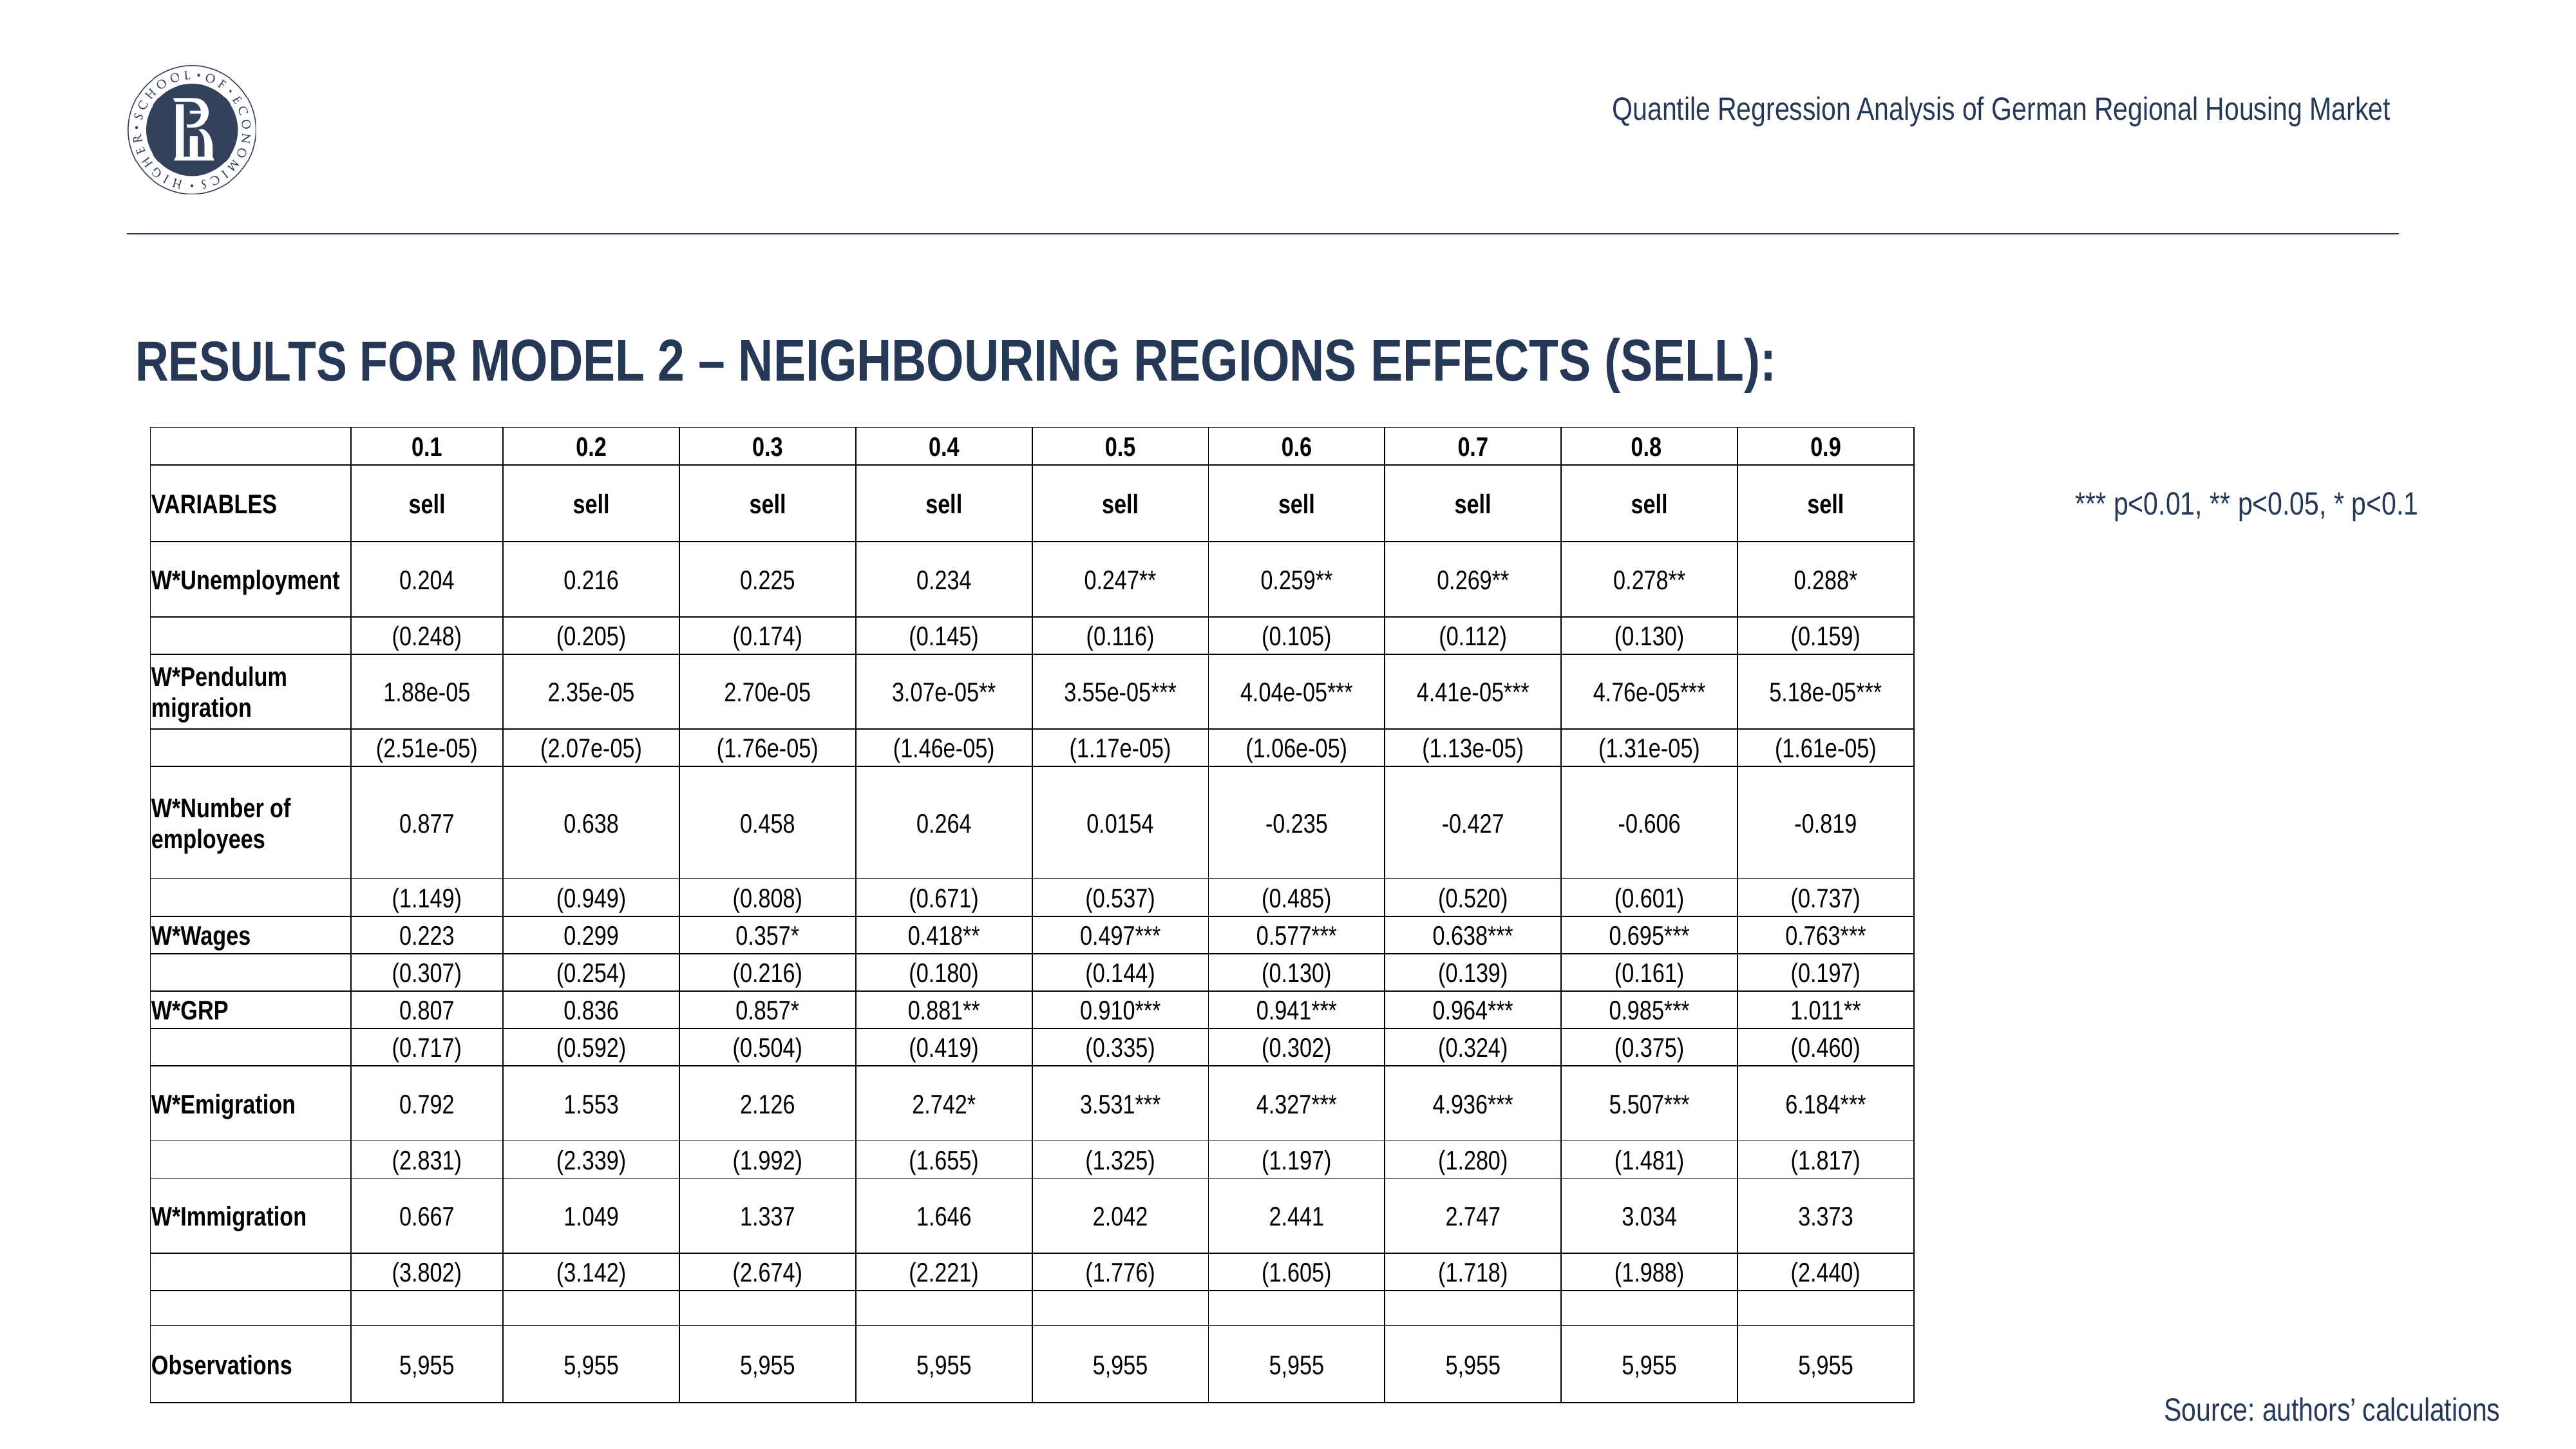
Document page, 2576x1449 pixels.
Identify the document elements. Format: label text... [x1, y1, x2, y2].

table_cell 2.441 [1209, 1179, 1384, 1253]
table_cell (0.144) [1033, 954, 1208, 990]
table_cell -0.819 [1738, 767, 1913, 878]
table_cell (0.216) [680, 954, 855, 990]
table_cell (1.197) [1209, 1141, 1384, 1178]
table_cell -0.427 [1385, 767, 1560, 878]
table_cell 4.936*** [1385, 1066, 1560, 1141]
table_cell (0.537) [1033, 879, 1208, 916]
table_cell 5,955 [857, 1326, 1032, 1402]
table_cell W*GRP [151, 992, 350, 1028]
table_cell (0.161) [1562, 954, 1737, 990]
text_box *** p<0.01, ** p<0.05, * p<0.1 [1982, 478, 2512, 527]
table_cell (0.180) [857, 954, 1032, 990]
table_cell (0.130) [1562, 618, 1737, 654]
table_cell 0.418** [857, 917, 1032, 953]
table_cell (0.197) [1738, 954, 1913, 990]
table_cell (1.605) [1209, 1254, 1384, 1290]
table_cell W*Unemployment [151, 559, 350, 616]
table_cell 5,955 [1385, 1326, 1560, 1402]
table_cell 0.964*** [1385, 992, 1560, 1028]
table_cell 0.881** [857, 992, 1032, 1028]
table_cell (0.145) [857, 618, 1032, 654]
table_cell [1385, 1291, 1560, 1325]
table_cell [151, 1291, 350, 1325]
table_cell W*Pendulum migration [151, 655, 350, 728]
table_cell 5,955 [1562, 1326, 1737, 1402]
table_cell (0.460) [1738, 1029, 1913, 1065]
table_header 0.9 [1826, 428, 1913, 464]
table_cell 0.259** [1209, 559, 1384, 616]
table_cell 5.18e-05*** [1738, 655, 1913, 728]
table_cell (0.307) [352, 954, 502, 990]
table_cell 1.049 [504, 1179, 679, 1253]
table_cell 0.204 [352, 559, 502, 616]
table_cell [504, 1291, 679, 1325]
table_cell 1.553 [504, 1066, 679, 1141]
table_cell (0.671) [857, 879, 1032, 916]
table_cell (0.254) [504, 954, 679, 990]
table_cell (3.802) [352, 1254, 502, 1290]
table_cell 1.011** [1738, 992, 1913, 1028]
table_cell (0.174) [680, 618, 855, 654]
table_cell 0.857* [680, 992, 855, 1028]
table_cell 0.299 [504, 917, 679, 953]
table_cell 0.458 [680, 767, 855, 878]
table_cell 2.70e-05 [680, 655, 855, 728]
table_cell 2.742* [857, 1066, 1032, 1141]
table_cell [1562, 1291, 1737, 1325]
table_cell 5,955 [1033, 1326, 1208, 1402]
table_cell 4.76e-05*** [1562, 655, 1737, 728]
table_cell 0.910*** [1033, 992, 1208, 1028]
table_cell (1.46e-05) [857, 730, 1032, 766]
table_cell 6.184*** [1738, 1066, 1913, 1141]
table_cell 0.638*** [1385, 917, 1560, 953]
table_cell (1.13e-05) [1385, 730, 1560, 766]
table_cell (2.51e-05) [352, 730, 502, 766]
table_cell [857, 1291, 1032, 1325]
table_cell sell [1826, 466, 1913, 541]
table_cell (0.116) [1033, 618, 1208, 654]
table_cell (1.17e-05) [1033, 730, 1208, 766]
table_cell (0.324) [1385, 1029, 1560, 1065]
table_cell -0.606 [1562, 767, 1737, 878]
table_cell 0.357* [680, 917, 855, 953]
table_cell 0.497*** [1033, 917, 1208, 953]
table_cell 0.223 [352, 917, 502, 953]
table_cell [1033, 1291, 1208, 1325]
table_cell (1.76e-05) [680, 730, 855, 766]
table_cell (0.159) [1738, 618, 1913, 654]
table_cell [151, 879, 350, 916]
table_cell W*Emigration [151, 1066, 350, 1141]
table_cell 0.941*** [1209, 992, 1384, 1028]
table_cell (1.776) [1033, 1254, 1208, 1290]
table_cell (1.817) [1738, 1141, 1913, 1178]
table_cell (1.655) [857, 1141, 1032, 1178]
table_cell (0.105) [1209, 618, 1384, 654]
table_cell (1.06e-05) [1209, 730, 1384, 766]
table_cell 5,955 [352, 1326, 502, 1402]
table_cell (1.992) [680, 1141, 855, 1178]
table_cell 5,955 [504, 1326, 679, 1402]
table_cell 3.07e-05** [857, 655, 1032, 728]
table_cell 0.877 [352, 767, 502, 878]
table_cell (2.221) [857, 1254, 1032, 1290]
table_cell [151, 954, 350, 990]
table_cell 4.327*** [1209, 1066, 1384, 1141]
table_cell 4.41e-05*** [1385, 655, 1560, 728]
table_cell 0.247** [1033, 559, 1208, 616]
text_box Quantile Regression Analysis of German Regional Housing Market [1198, 80, 2399, 173]
table_cell 2.126 [680, 1066, 855, 1141]
table_cell 0.0154 [1033, 767, 1208, 878]
table_cell [1738, 1291, 1913, 1325]
table_cell (0.130) [1209, 954, 1384, 990]
table_cell [151, 1254, 350, 1290]
table_cell 0.269** [1385, 559, 1560, 616]
table_cell (0.504) [680, 1029, 855, 1065]
table_cell (3.142) [504, 1254, 679, 1290]
table_cell 0.216 [504, 559, 679, 616]
table_cell [151, 1141, 350, 1178]
table_cell W*Number of employees [151, 767, 350, 878]
table_cell 0.763*** [1738, 917, 1913, 953]
table_cell 0.985*** [1562, 992, 1737, 1028]
table_cell [352, 1291, 502, 1325]
table_cell -0.235 [1209, 767, 1384, 878]
table_cell 0.234 [857, 559, 1032, 616]
table_cell Observations [151, 1326, 350, 1402]
table_cell (1.280) [1385, 1141, 1560, 1178]
table_cell W*Wages [151, 917, 350, 953]
table_cell 3.373 [1738, 1179, 1913, 1253]
table_cell 3.55e-05*** [1033, 655, 1208, 728]
table_cell 3.034 [1562, 1179, 1737, 1253]
table_cell (0.302) [1209, 1029, 1384, 1065]
table_cell 0.577*** [1209, 917, 1384, 953]
table_cell 0.638 [504, 767, 679, 878]
table_cell (1.481) [1562, 1141, 1737, 1178]
table_cell (0.520) [1385, 879, 1560, 916]
table_cell (1.149) [352, 879, 502, 916]
table_cell [151, 618, 350, 654]
table_cell (0.205) [504, 618, 679, 654]
table_cell (0.592) [504, 1029, 679, 1065]
table_cell 5,955 [1209, 1326, 1384, 1402]
table_cell 5,955 [1738, 1326, 1913, 1402]
table_cell 0.695*** [1562, 917, 1737, 953]
table_cell 0.225 [680, 559, 855, 616]
table_cell [680, 1291, 855, 1325]
table_cell (0.419) [857, 1029, 1032, 1065]
picture [128, 65, 256, 194]
table_cell (2.674) [680, 1254, 855, 1290]
table_cell W*Immigration [151, 1179, 350, 1253]
table_cell (0.139) [1385, 954, 1560, 990]
table_cell [1209, 1291, 1384, 1325]
table_cell 1.646 [857, 1179, 1032, 1253]
table_cell 3.531*** [1033, 1066, 1208, 1141]
text_box Results for Model 2 – Neighbouring regions effects (SELL): [128, 314, 1826, 559]
table_cell (0.717) [352, 1029, 502, 1065]
table_cell (2.339) [504, 1141, 679, 1178]
table_cell 0.836 [504, 992, 679, 1028]
table_cell (1.718) [1385, 1254, 1560, 1290]
table_cell (0.949) [504, 879, 679, 916]
table_cell (1.31e-05) [1562, 730, 1737, 766]
table_cell (2.831) [352, 1141, 502, 1178]
table_cell (0.335) [1033, 1029, 1208, 1065]
table_cell (0.248) [352, 618, 502, 654]
table_cell (0.485) [1209, 879, 1384, 916]
table_cell 0.792 [352, 1066, 502, 1141]
table_cell (0.375) [1562, 1029, 1737, 1065]
table_cell (1.61e-05) [1738, 730, 1913, 766]
table_cell (1.988) [1562, 1254, 1737, 1290]
table_cell (0.112) [1385, 618, 1560, 654]
table_cell 5,955 [680, 1326, 855, 1402]
table_cell 5.507*** [1562, 1066, 1737, 1141]
table_cell 0.667 [352, 1179, 502, 1253]
table_cell 4.04e-05*** [1209, 655, 1384, 728]
text_box Source: authors’ calculations [2125, 1381, 2540, 1435]
table_cell 1.88e-05 [352, 655, 502, 728]
table_cell 0.264 [857, 767, 1032, 878]
table_cell 2.35e-05 [504, 655, 679, 728]
table_cell 2.747 [1385, 1179, 1560, 1253]
table_cell 1.337 [680, 1179, 855, 1253]
table_cell (2.07e-05) [504, 730, 679, 766]
table_cell 0.288* [1738, 542, 1913, 616]
table_cell 0.807 [352, 992, 502, 1028]
table_cell (1.325) [1033, 1141, 1208, 1178]
table_cell (2.440) [1738, 1254, 1913, 1290]
table_cell 0.278** [1562, 559, 1737, 616]
table_cell (0.737) [1738, 879, 1913, 916]
table_cell [151, 730, 350, 766]
table_cell [151, 1029, 350, 1065]
table_cell (0.601) [1562, 879, 1737, 916]
table_cell 2.042 [1033, 1179, 1208, 1253]
table_cell (0.808) [680, 879, 855, 916]
